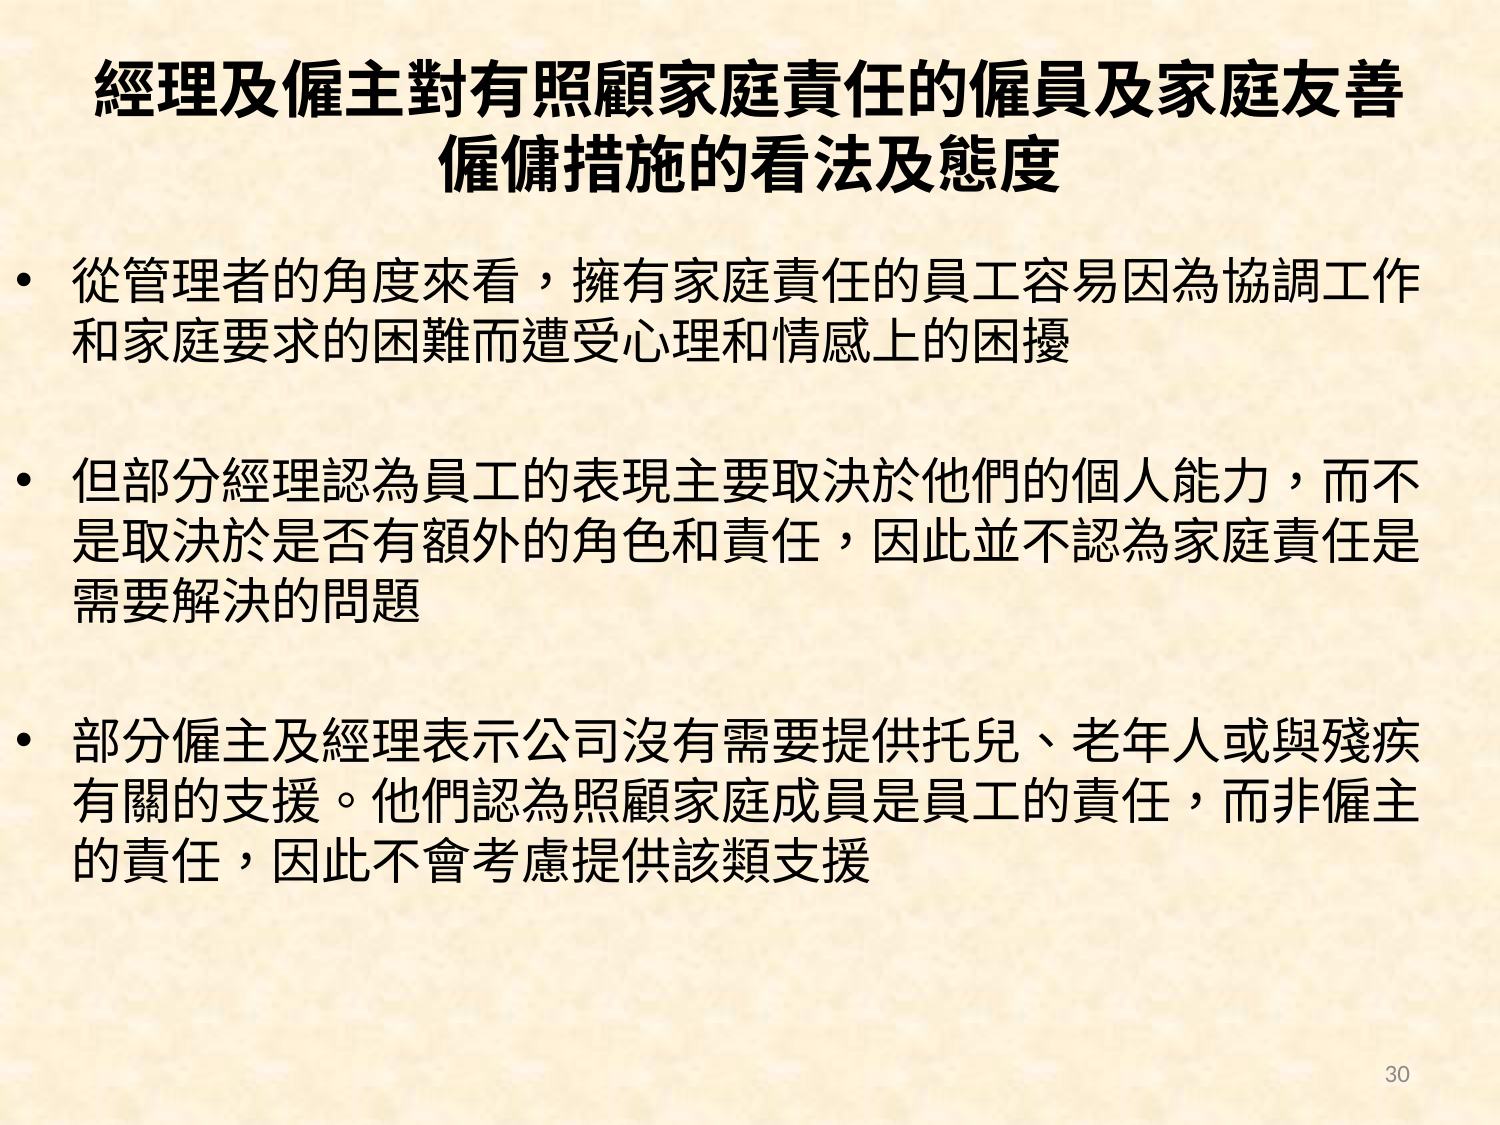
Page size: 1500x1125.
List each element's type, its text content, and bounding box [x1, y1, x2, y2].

picture [0, 0, 1500, 1125]
slide_number 30 [1074, 1042, 1425, 1103]
list 從管理者的角度來看，擁有家庭責任的員工容易因為協調工作和家庭要求的困難而遭受心理和情感上的困擾 但部分經理認為員工的表現主要取決於他們的個人能力，而不是取決於是否有額外的角色和責任，因此並不認為家庭責任是需要解決的問題 部分僱主及經理表示公司沒有需要提供托兒、老年人或與殘疾有關的支援。他們認為照顧家庭成員是員工的責任，而非僱主的責任，因此不會考慮提供該類支援 [0, 241, 1483, 1083]
title 經理及僱主對有照顧家庭責任的僱員及家庭友善僱傭措施的看法及態度 [74, 30, 1426, 219]
